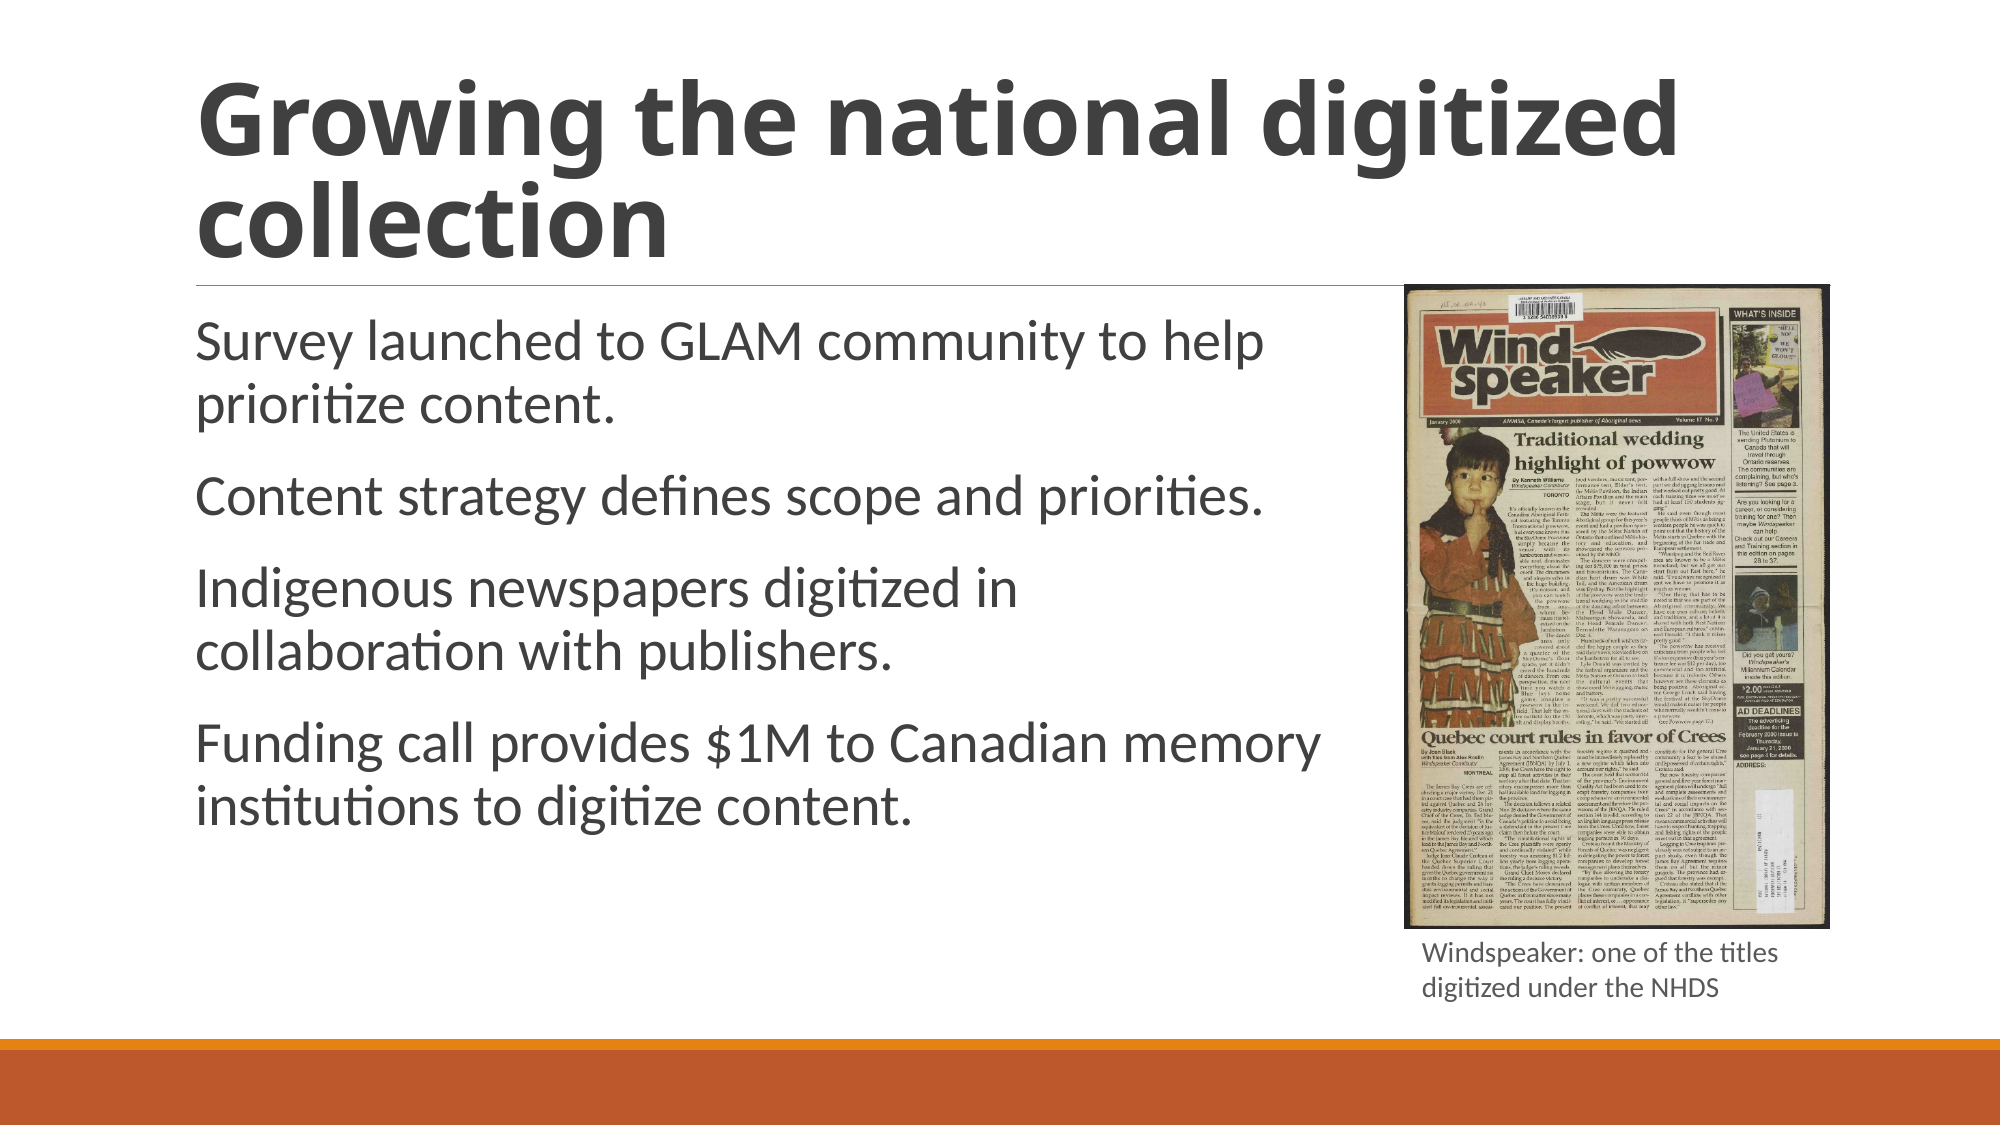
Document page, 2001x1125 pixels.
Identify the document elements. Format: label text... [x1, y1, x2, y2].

title Growing the national digitized collection [180, 47, 1830, 285]
list Survey launched to GLAM community to help prioritize content. Content strategy defines scope and priorities. Indigenous newspapers digitized in collaboration with publishers. Funding call provides $1M to Canadian memory institutions to digitize content. [180, 302, 1336, 977]
text_box Windspeaker: one of the titles digitized under the NHDS [1407, 937, 1801, 1012]
picture [1403, 284, 1831, 929]
